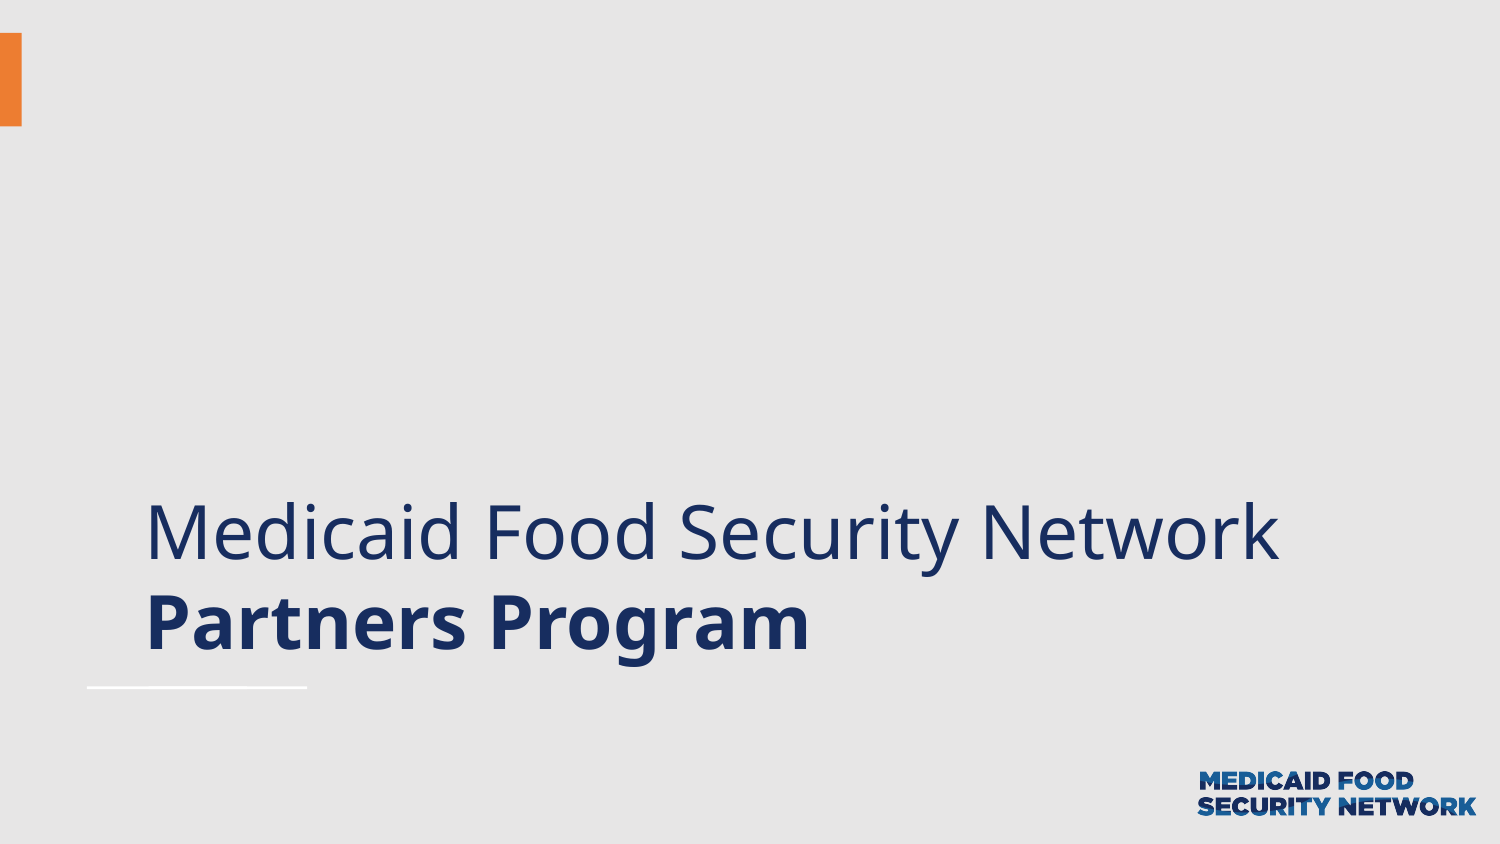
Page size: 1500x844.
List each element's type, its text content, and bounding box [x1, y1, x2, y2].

picture [1197, 771, 1477, 816]
title Medicaid Food Security Network Partners Program [133, 474, 1487, 670]
